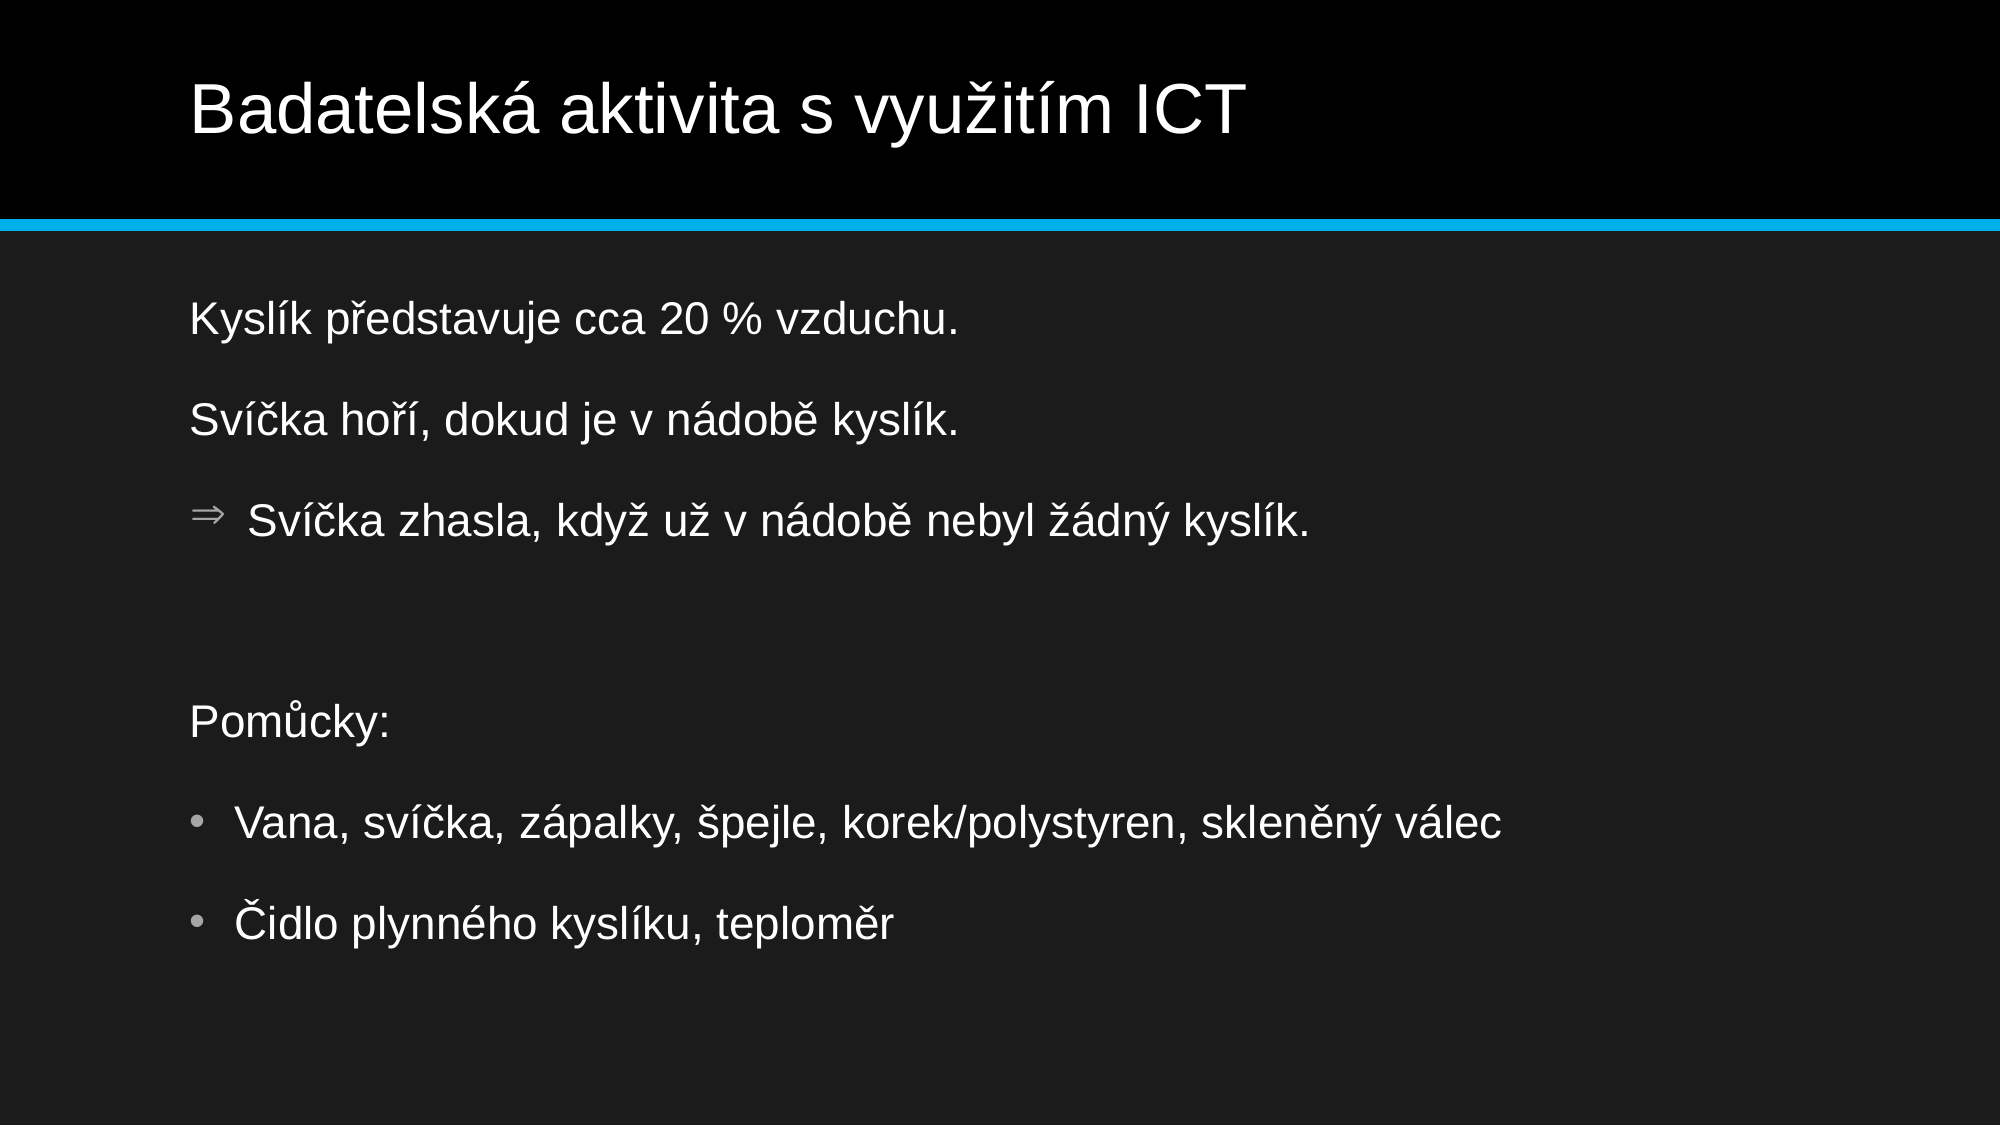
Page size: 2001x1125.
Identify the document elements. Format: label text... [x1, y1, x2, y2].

list Kyslík představuje cca 20 % vzduchu. Svíčka hoří, dokud je v nádobě kyslík. Svíčka zhasla, když už v nádobě nebyl žádný kyslík. Pomůcky: Vana, svíčka, zápalky, špejle, korek/polystyren, skleněný válec Čidlo plynného kyslíku, teploměr [174, 281, 1825, 1013]
title Badatelská aktivita s využitím ICT [174, 20, 1825, 201]
